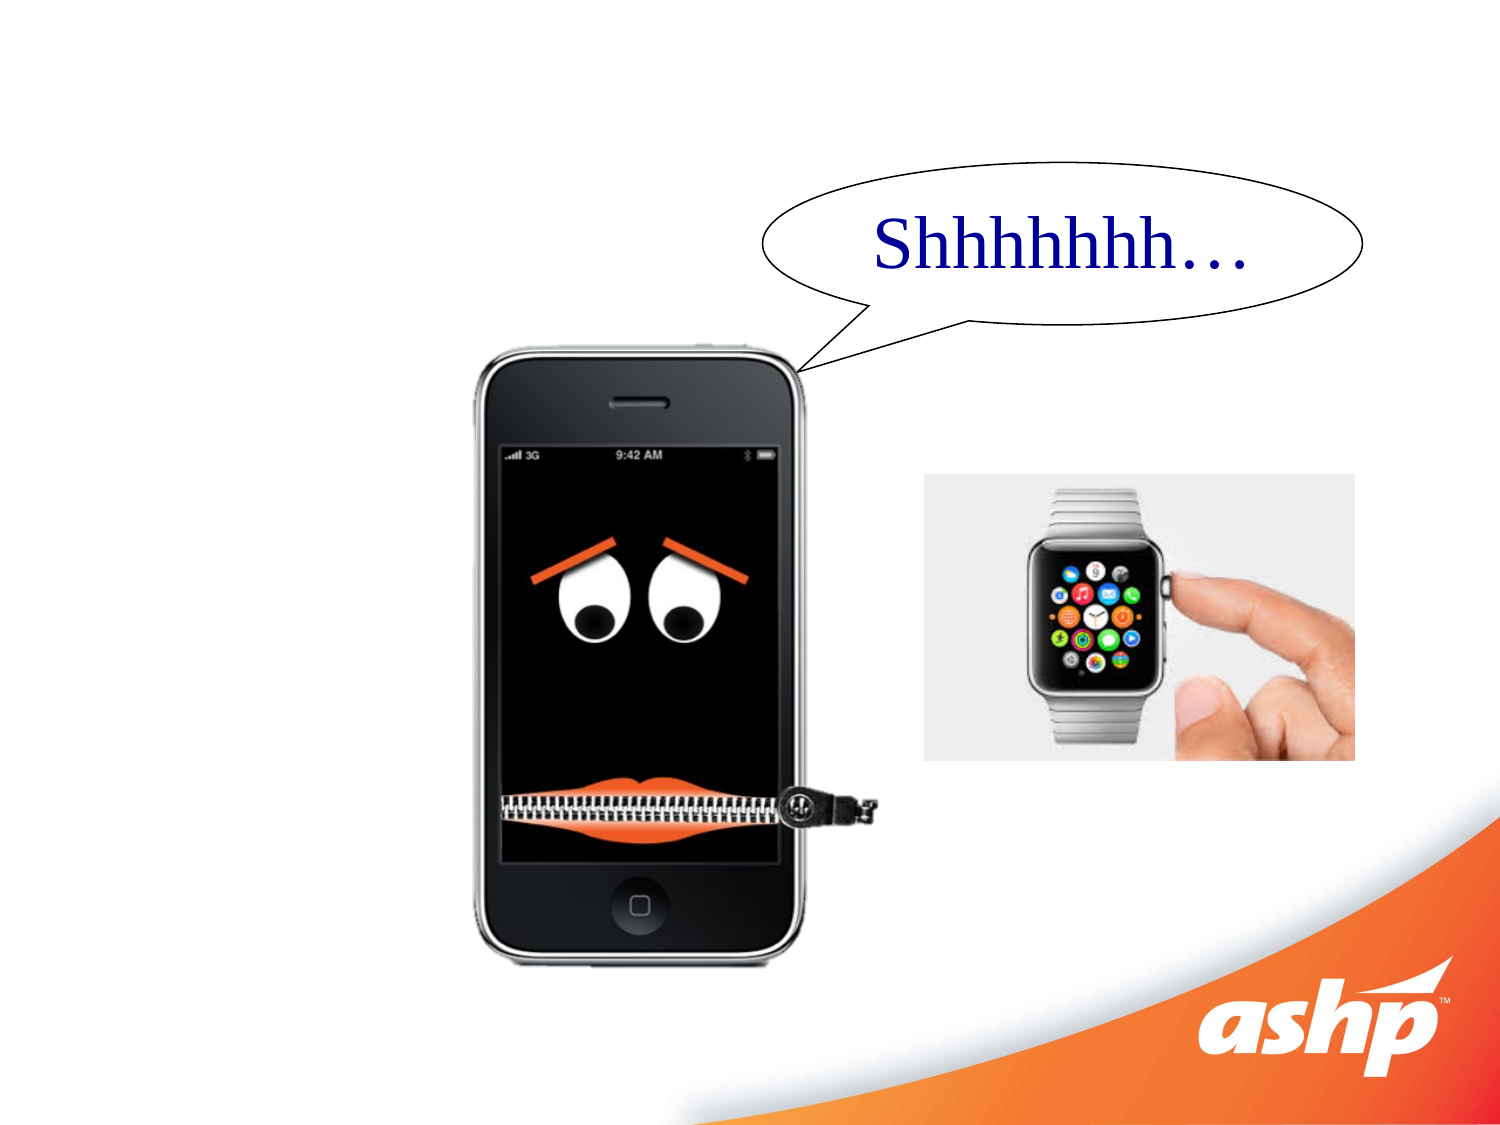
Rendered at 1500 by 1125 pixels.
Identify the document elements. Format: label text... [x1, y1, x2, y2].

text_box Shhhhhhh… [762, 162, 1363, 325]
picture [0, 0, 1500, 1125]
